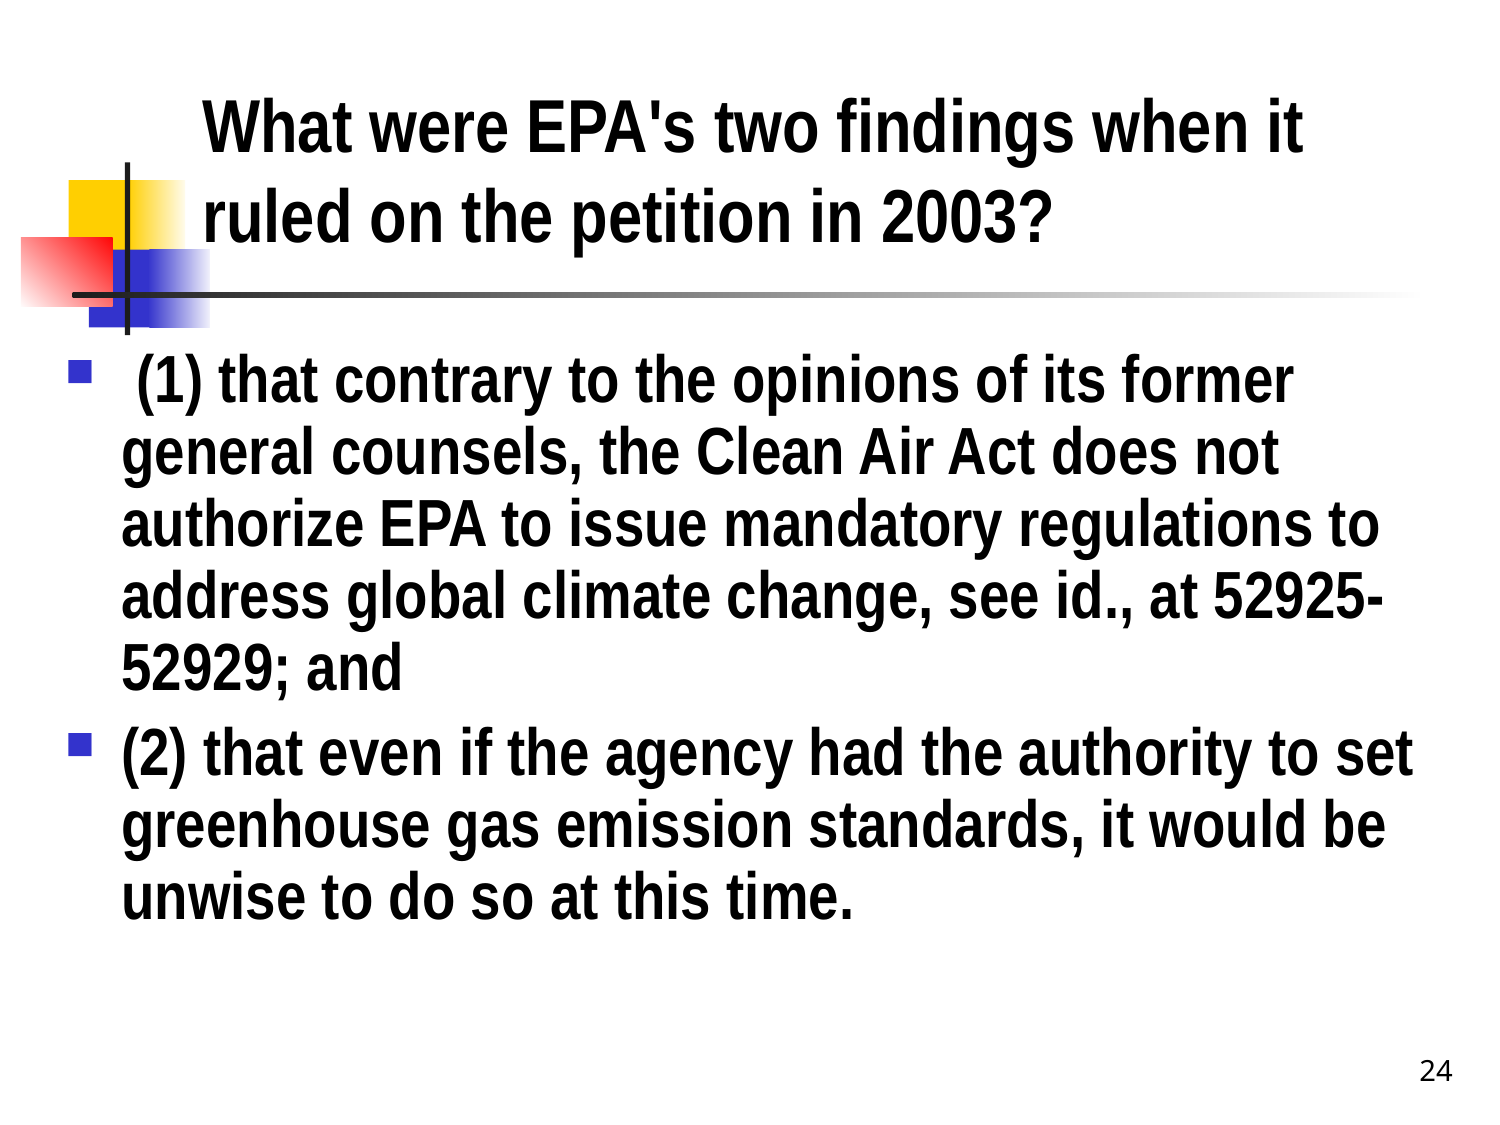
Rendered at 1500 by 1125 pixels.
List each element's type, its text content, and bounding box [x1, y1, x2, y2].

slide_number 24 [1155, 1024, 1468, 1100]
list (1) that contrary to the opinions of its former general counsels, the Clean Air Act does not authorize EPA to issue mandatory regulations to address global climate change, see id., at 52925-52929; and (2) that even if the agency had the authority to set greenhouse gas emission standards, it would be unwise to do so at this time. [50, 337, 1450, 1075]
title What were EPA's two findings when it ruled on the petition in 2003? [187, 24, 1466, 265]
